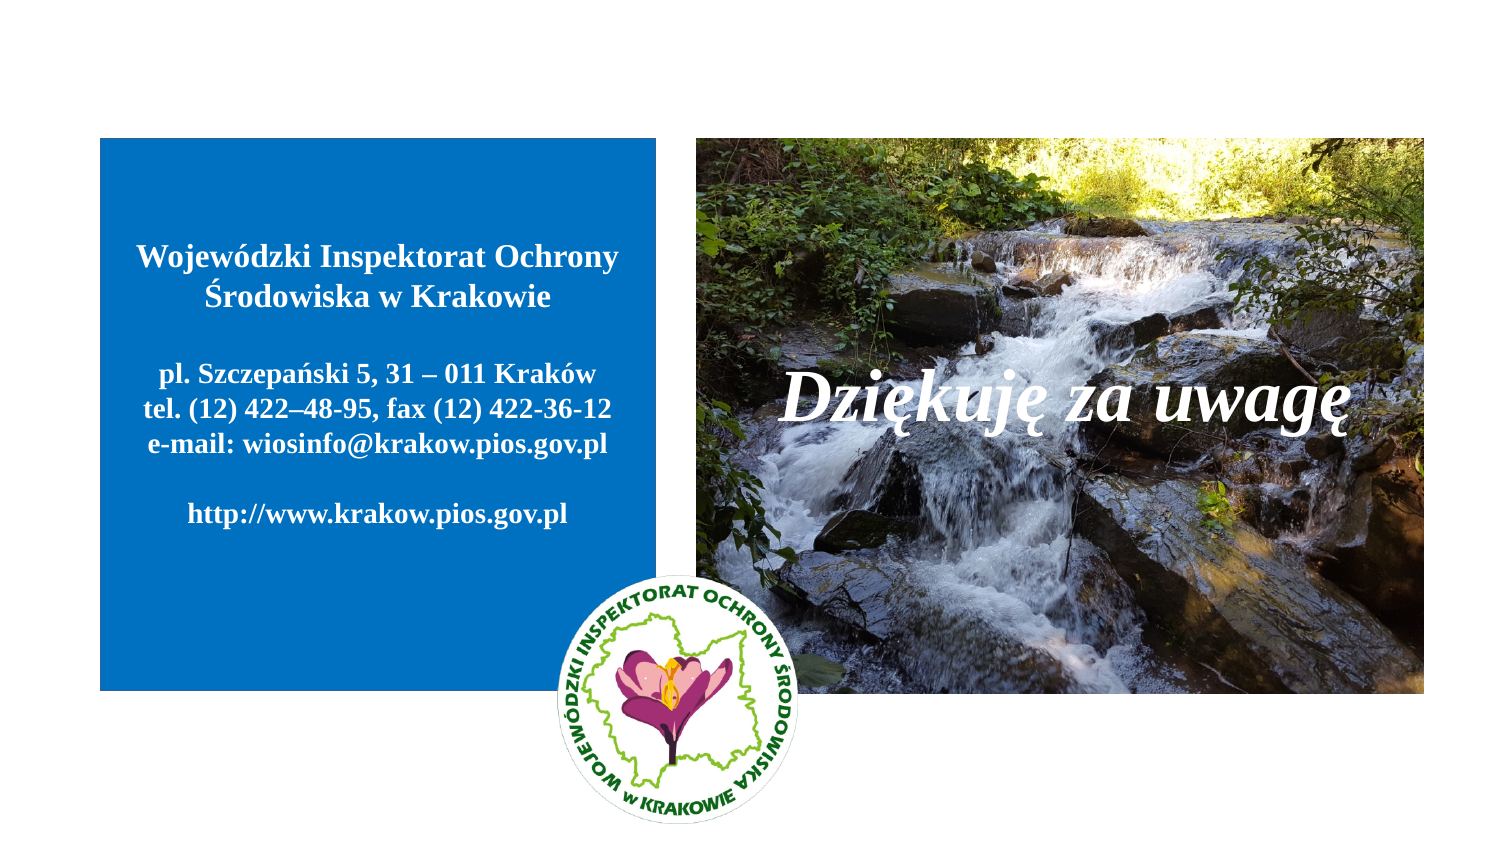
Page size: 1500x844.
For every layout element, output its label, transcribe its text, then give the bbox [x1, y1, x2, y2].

picture [557, 138, 1424, 824]
title Wojewódzki Inspektorat Ochrony Środowiska w Krakowie pl. Szczepański 5, 31 – 011 Kraków tel. (12) 422–48-95, fax (12) 422-36-12 e-mail: wiosinfo@krakow.pios.gov.pl http://www.krakow.pios.gov.pl [100, 138, 656, 691]
